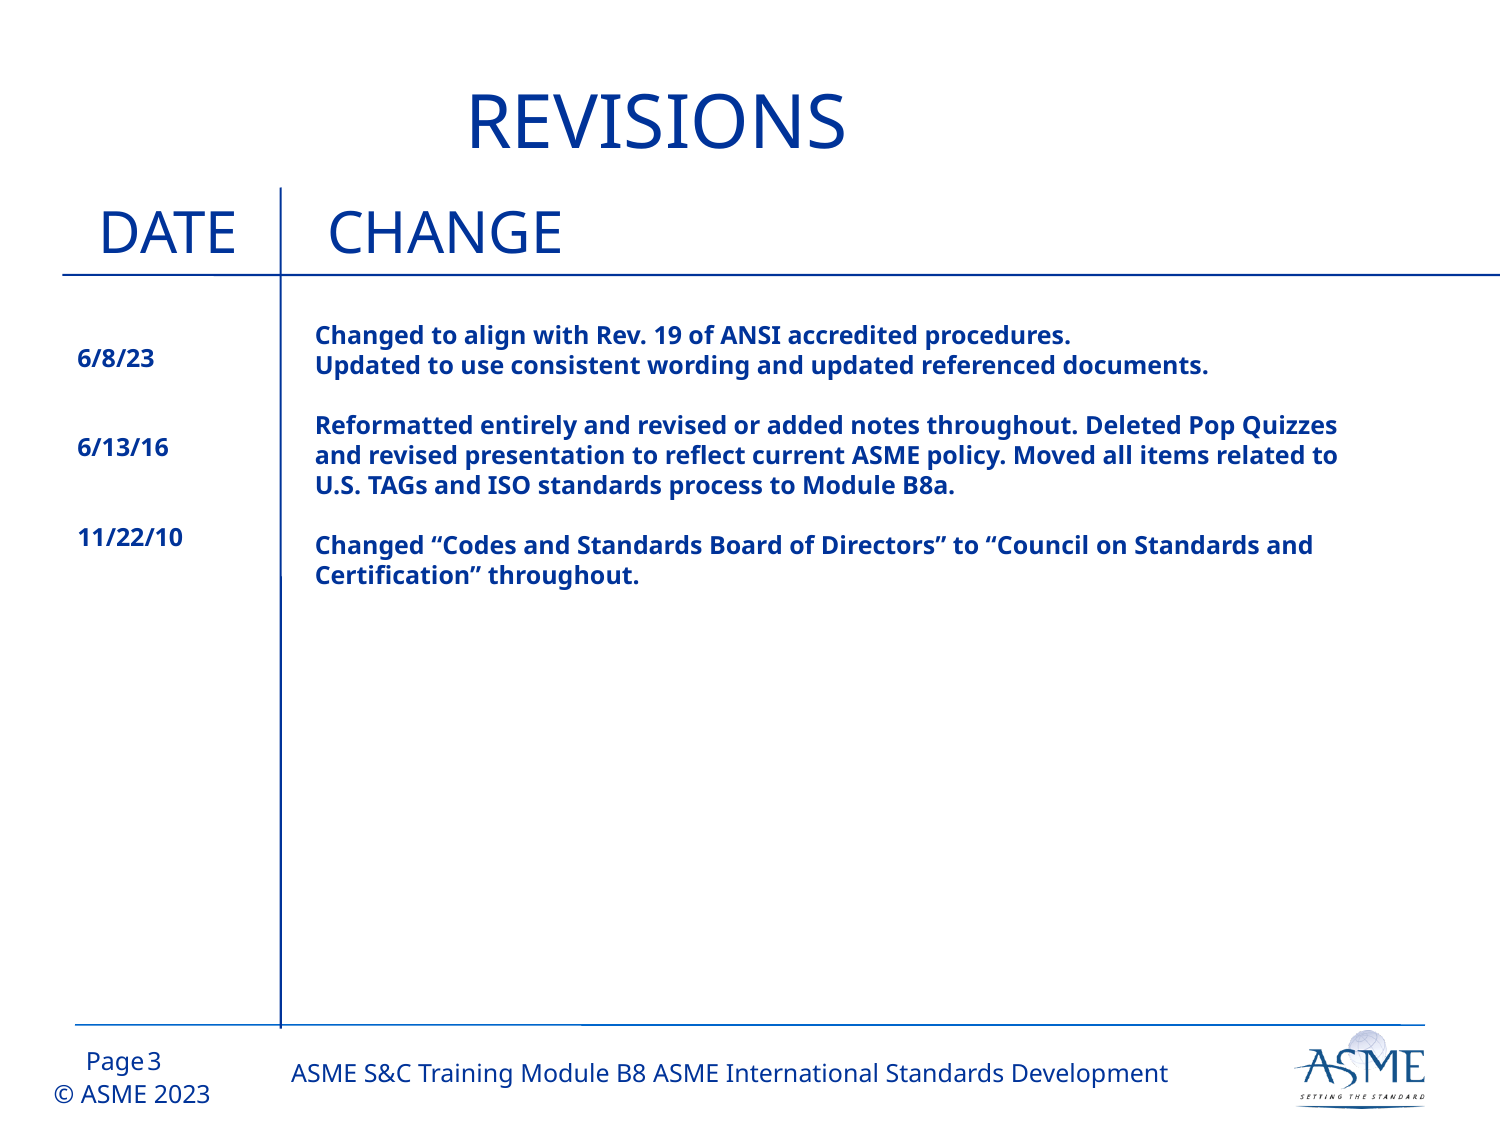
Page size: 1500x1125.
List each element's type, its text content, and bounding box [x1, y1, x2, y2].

text_box Changed to align with Rev. 19 of ANSI accredited procedures. Updated to use consistent wording and updated referenced documents. Reformatted entirely and revised or added notes throughout. Deleted Pop Quizzes and revised presentation to reflect current ASME policy. Moved all items related to U.S. TAGs and ISO standards process to Module B8a. Changed “Codes and Standards Board of Directors” to “Council on Standards and Certification” throughout. [300, 312, 1388, 717]
picture [1294, 1030, 1425, 1109]
text_box DATE [62, 187, 275, 274]
text_box CHANGE [312, 187, 1463, 274]
slide_number 2 [132, 1037, 204, 1073]
text_box [499, 274, 1500, 1028]
title REVISIONS [0, 50, 1313, 188]
footer ASME S&C Training Module B8 ASME International Standards Development [230, 1050, 1231, 1089]
text_box 6/8/23 6/13/16 11/22/10 [62, 275, 281, 1028]
text_box [281, 275, 499, 1028]
